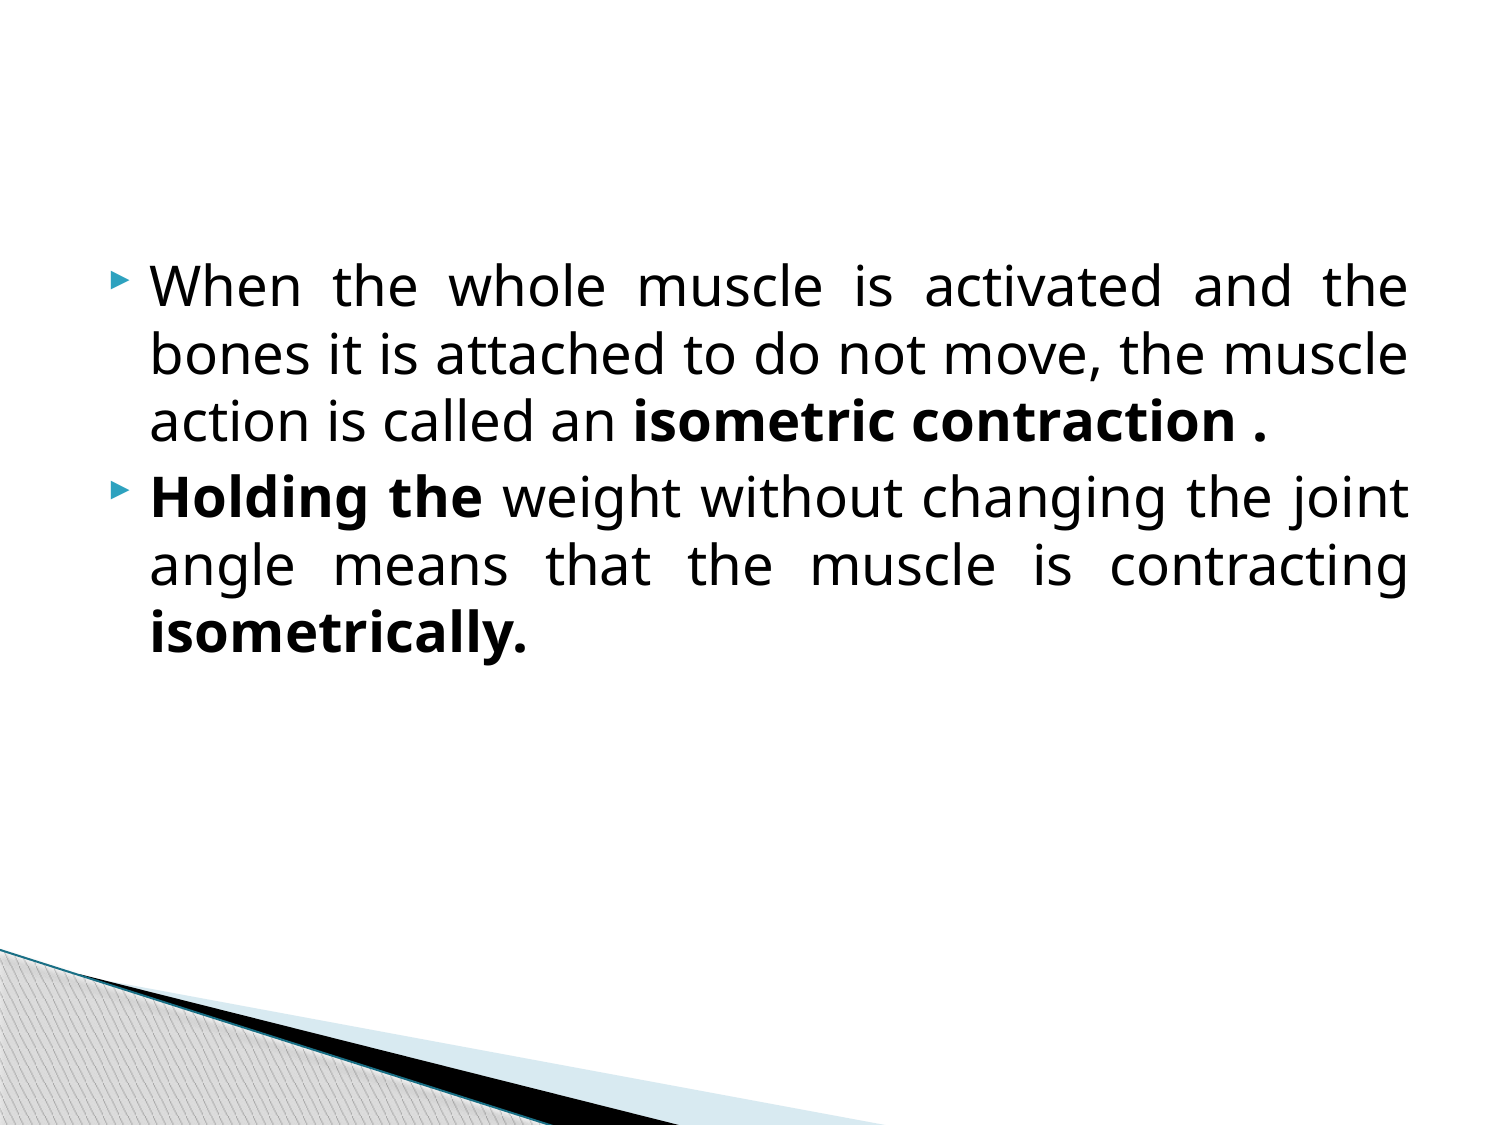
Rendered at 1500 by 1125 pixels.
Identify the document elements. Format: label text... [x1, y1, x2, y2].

list When the whole muscle is activated and the bones it is attached to do not move, the muscle action is called an isometric contraction . Holding the weight without changing the joint angle means that the muscle is contracting isometrically. [75, 243, 1425, 986]
